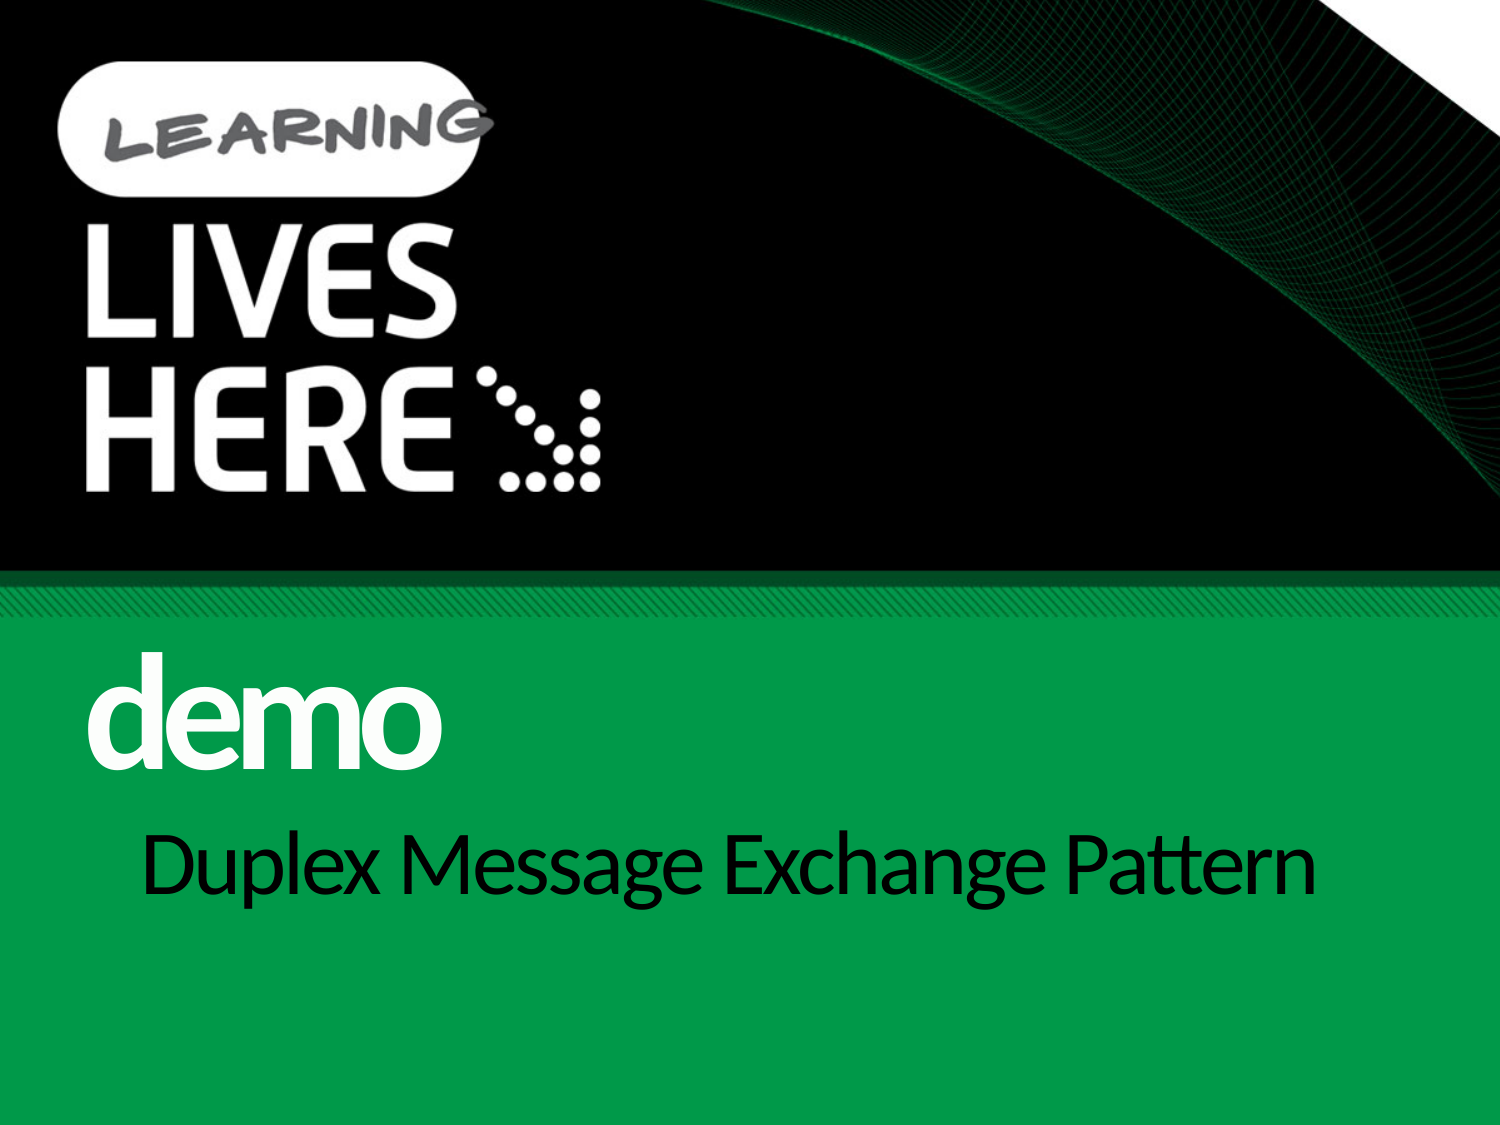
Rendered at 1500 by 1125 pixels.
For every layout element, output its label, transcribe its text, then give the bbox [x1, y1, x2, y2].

list demo [83, 625, 1344, 800]
picture [0, 0, 1500, 1125]
title Duplex Message Exchange Pattern [140, 815, 1466, 1066]
